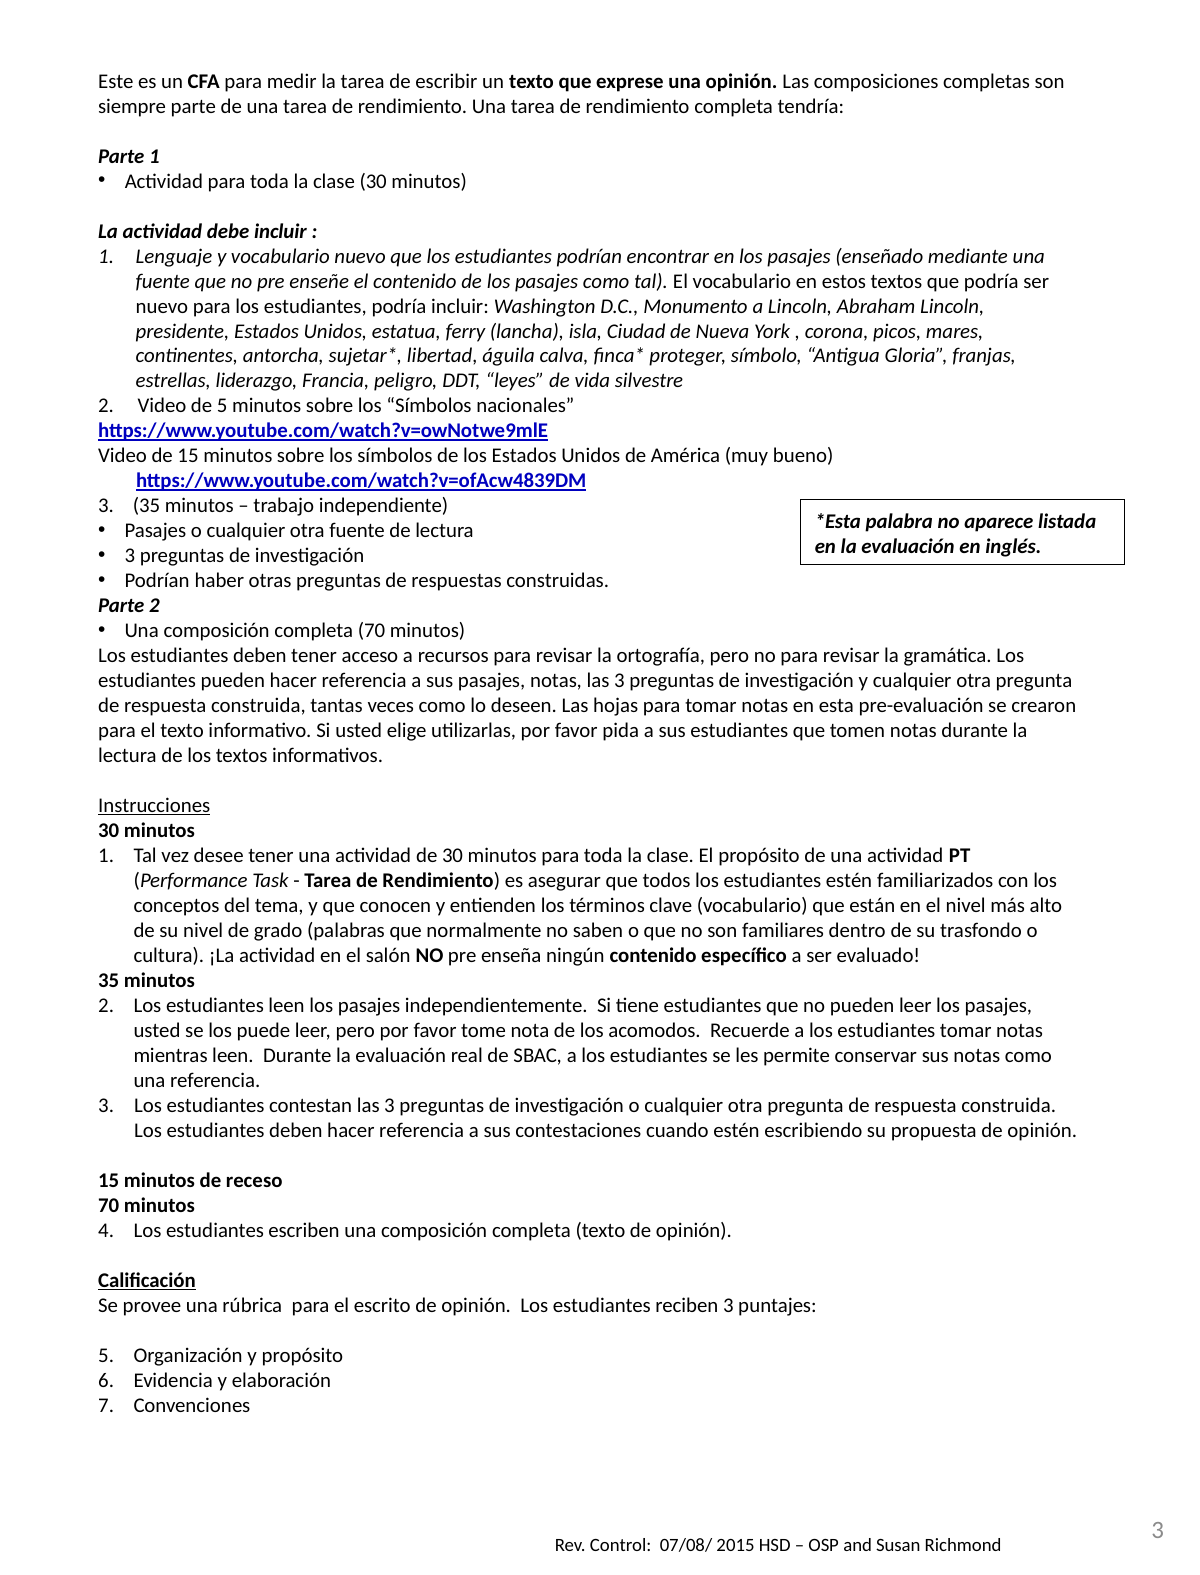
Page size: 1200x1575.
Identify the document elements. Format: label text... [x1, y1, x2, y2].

slide_number 3 [1050, 1497, 1180, 1561]
text_box *Esta palabra no aparece listada en la evaluación en inglés. [800, 499, 1125, 565]
text_box Este es un CFA para medir la tarea de escribir un texto que exprese una opinión. Las composiciones completas son siempre parte de una tarea de rendimiento. Una tarea de rendimiento completa tendría: Parte 1 Actividad para toda la clase (30 minutos) La actividad debe incluir : Lenguaje y vocabulario nuevo que los estudiantes podrían encontrar en los pasajes (enseñado mediante una fuente que no pre enseñe el contenido de los pasajes como tal). El vocabulario en estos textos que podría ser nuevo para los estudiantes, podría incluir: Washington D.C., Monumento a Lincoln, Abraham Lincoln, presidente, Estados Unidos, estatua, ferry (lancha), isla, Ciudad de Nueva York , corona, picos, mares, continentes, antorcha, sujetar*, libertad, águila calva, finca* proteger, símbolo, “Antigua Gloria”, franjas, estrellas, liderazgo, Francia, peligro, DDT, “leyes” de vida silvestre 2. Video de 5 minutos sobre los “Símbolos nacionales” https://www.youtube.com/watch?v=owNotwe9mlE Video de 15 minutos sobre los símbolos de los Estados Unidos de América (muy bueno) https://www.youtube.com/watch?v=ofAcw4839DM 3. (35 minutos – trabajo independiente) Pasajes o cualquier otra fuente de lectura 3 preguntas de investigación Podrían haber otras preguntas de respuestas construidas. Parte 2 Una composición completa (70 minutos) Los estudiantes deben tener acceso a recursos para revisar la ortografía, pero no para revisar la gramática. Los estudiantes pueden hacer referencia a sus pasajes, notas, las 3 preguntas de investigación y cualquier otra pregunta de respuesta construida, tantas veces como lo deseen. Las hojas para tomar notas en esta pre-evaluación se crearon para el texto informativo. Si usted elige utilizarlas, por favor pida a sus estudiantes que tomen notas durante la lectura de los textos informativos. Instrucciones 30 minutos Tal vez desee tener una actividad de 30 minutos para toda la clase. El propósito de una actividad PT (Performance Task - Tarea de Rendimiento) es asegurar que todos los estudiantes estén familiarizados con los conceptos del tema, y que conocen y entienden los términos clave (vocabulario) que están en el nivel más alto de su nivel de grado (palabras que normalmente no saben o que no son familiares dentro de su trasfondo o cultura). ¡La actividad en el salón NO pre enseña ningún contenido específico a ser evaluado! 35 minutos Los estudiantes leen los pasajes independientemente. Si tiene estudiantes que no pueden leer los pasajes, usted se los puede leer, pero por favor tome nota de los acomodos. Recuerde a los estudiantes tomar notas mientras leen. Durante la evaluación real de SBAC, a los estudiantes se les permite conservar sus notas como una referencia. Los estudiantes contestan las 3 preguntas de investigación o cualquier otra pregunta de respuesta construida. Los estudiantes deben hacer referencia a sus contestaciones cuando estén escribiendo su propuesta de opinión. 15 minutos de receso 70 minutos Los estudiantes escriben una composición completa (texto de opinión). Calificación Se provee una rúbrica para el escrito de opinión. Los estudiantes reciben 3 puntajes: Organización y propósito Evidencia y elaboración Convenciones [82, 34, 1096, 1525]
